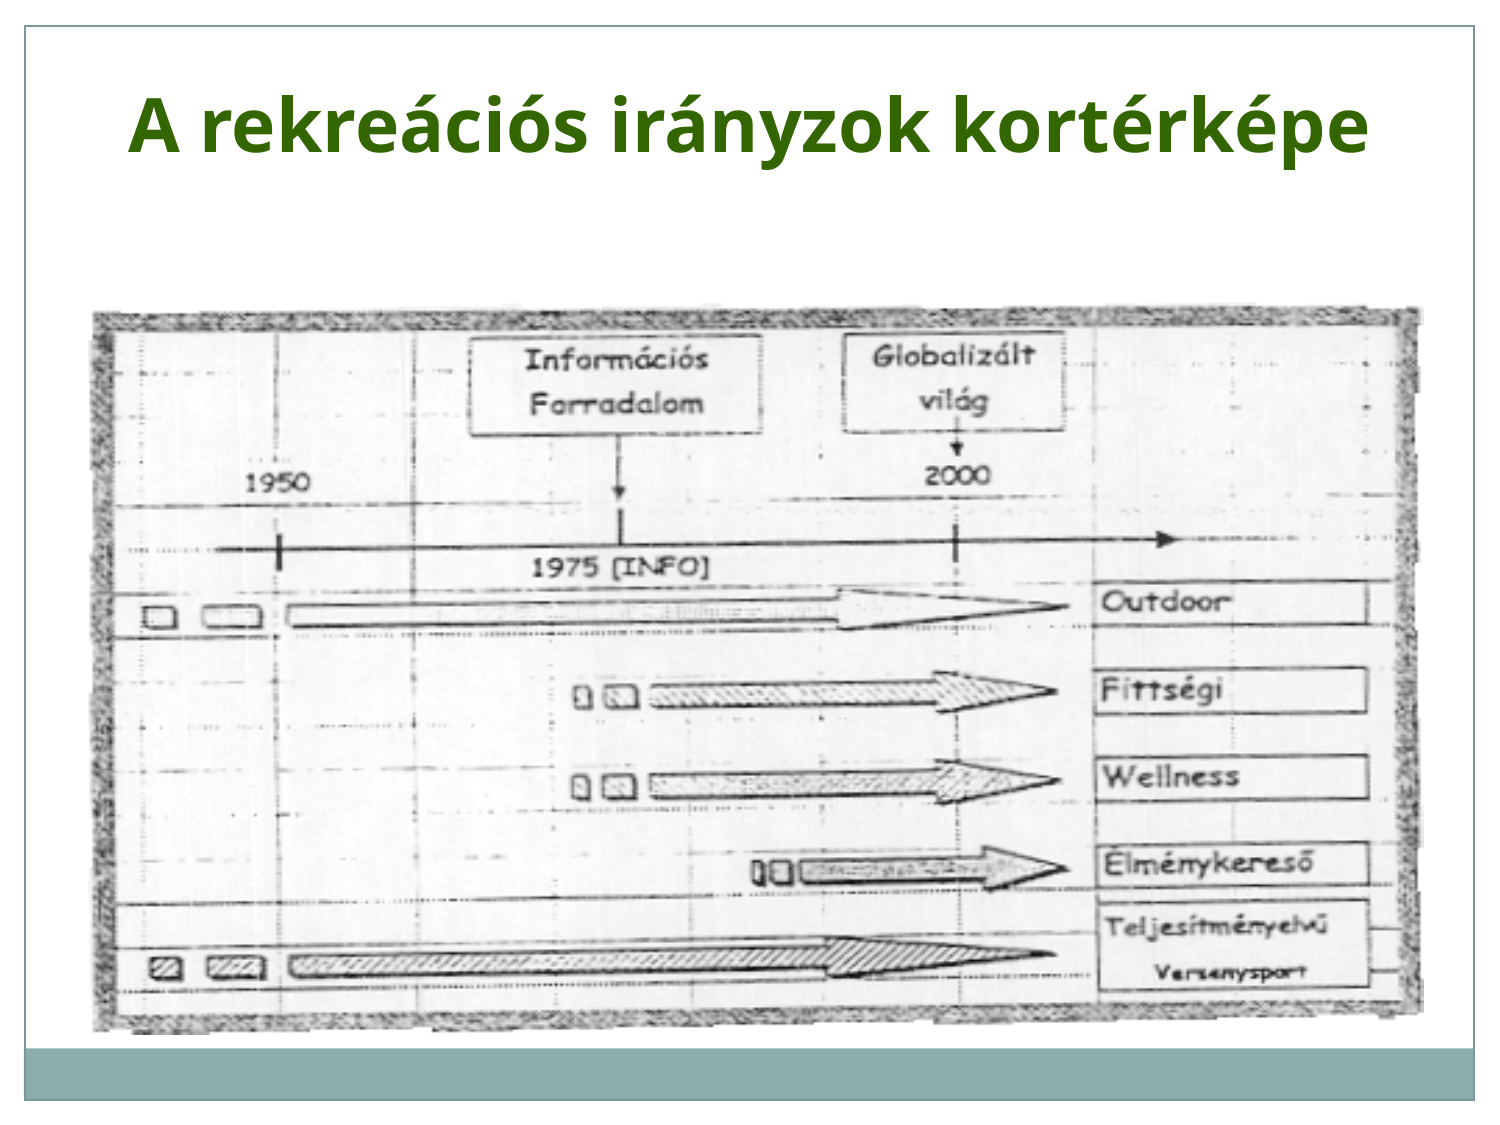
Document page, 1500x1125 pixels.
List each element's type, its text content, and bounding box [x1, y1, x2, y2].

text_box A rekreációs irányzok kortérképe [0, 70, 1500, 176]
picture [88, 302, 1424, 1036]
